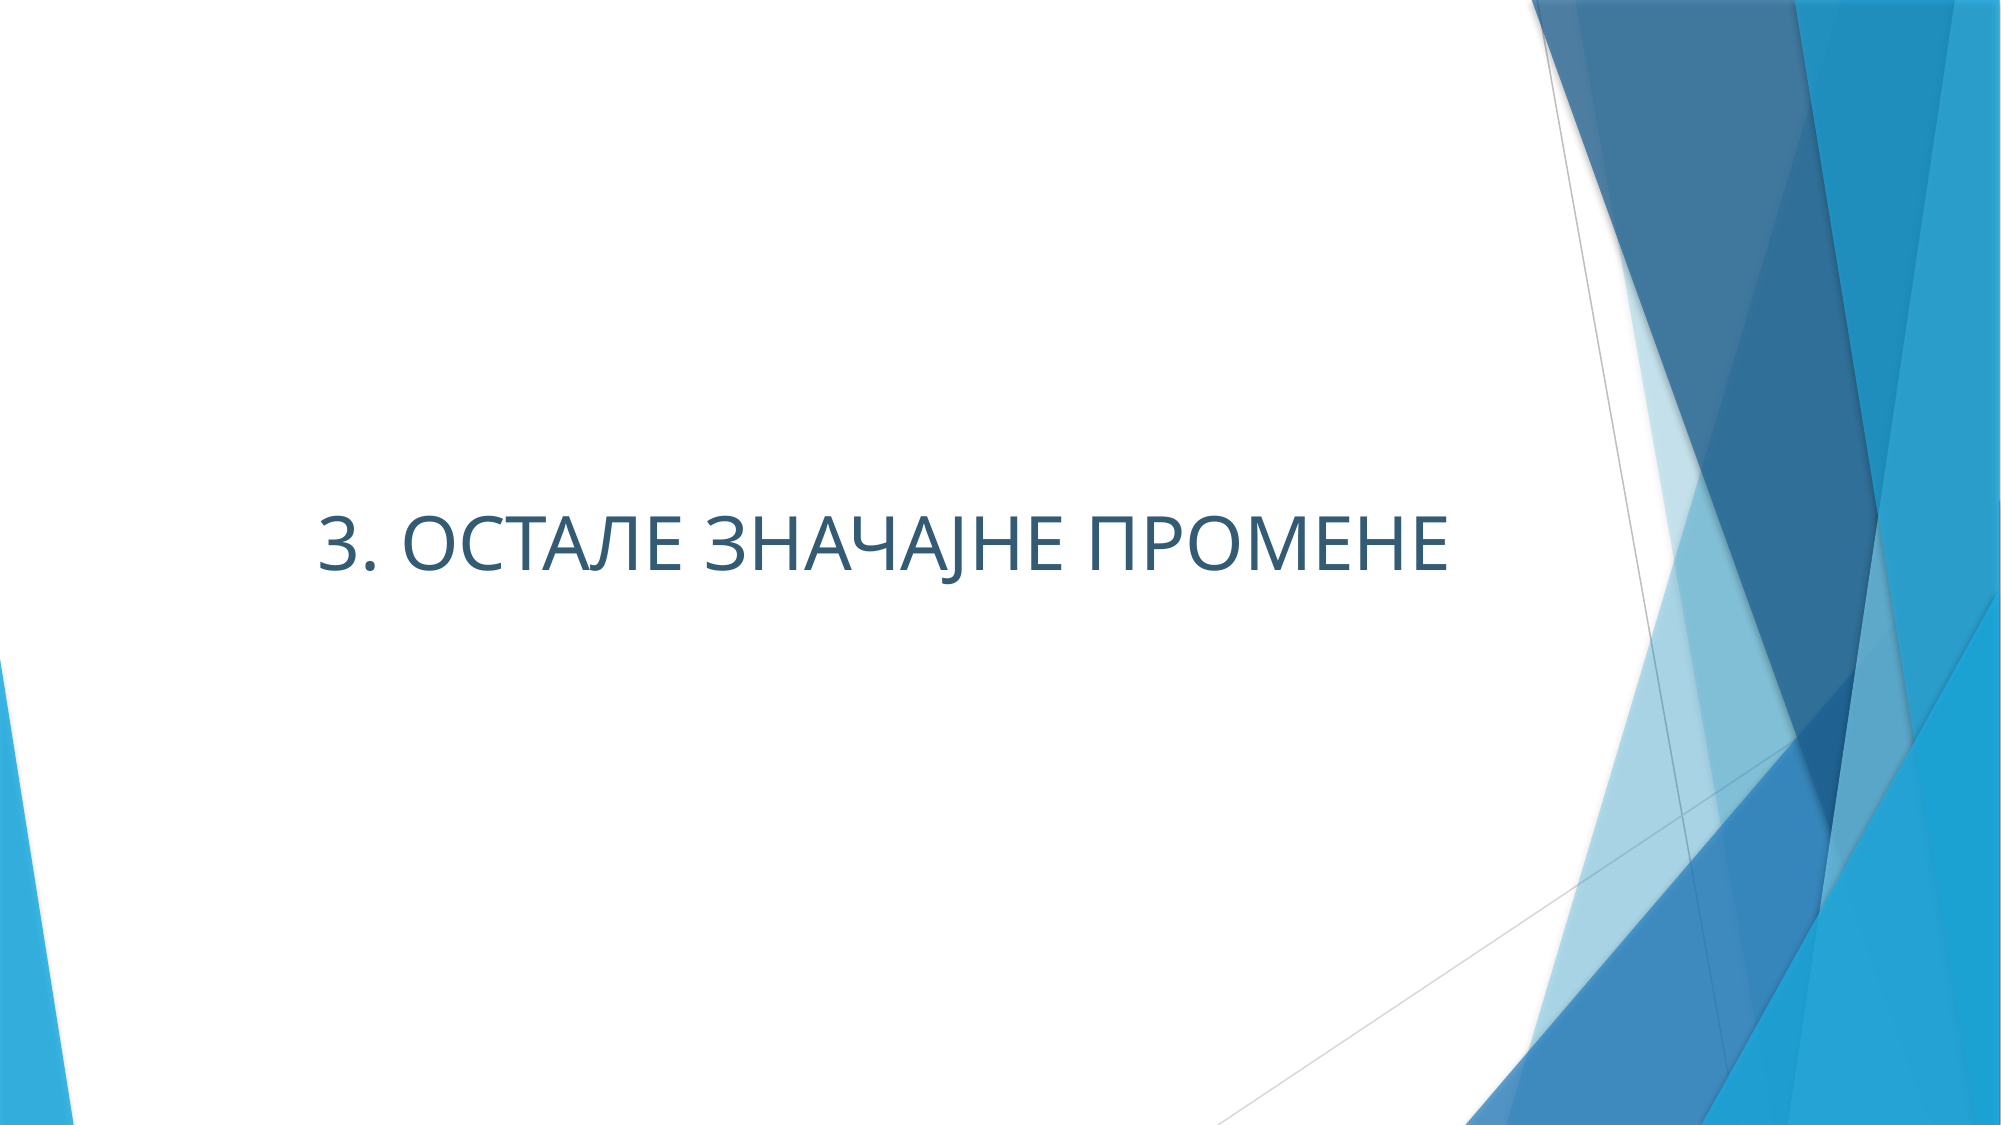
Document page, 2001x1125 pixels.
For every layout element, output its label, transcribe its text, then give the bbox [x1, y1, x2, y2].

title 3. ОСТАЛЕ ЗНАЧАЈНЕ ПРОМЕНЕ [98, 125, 1671, 592]
